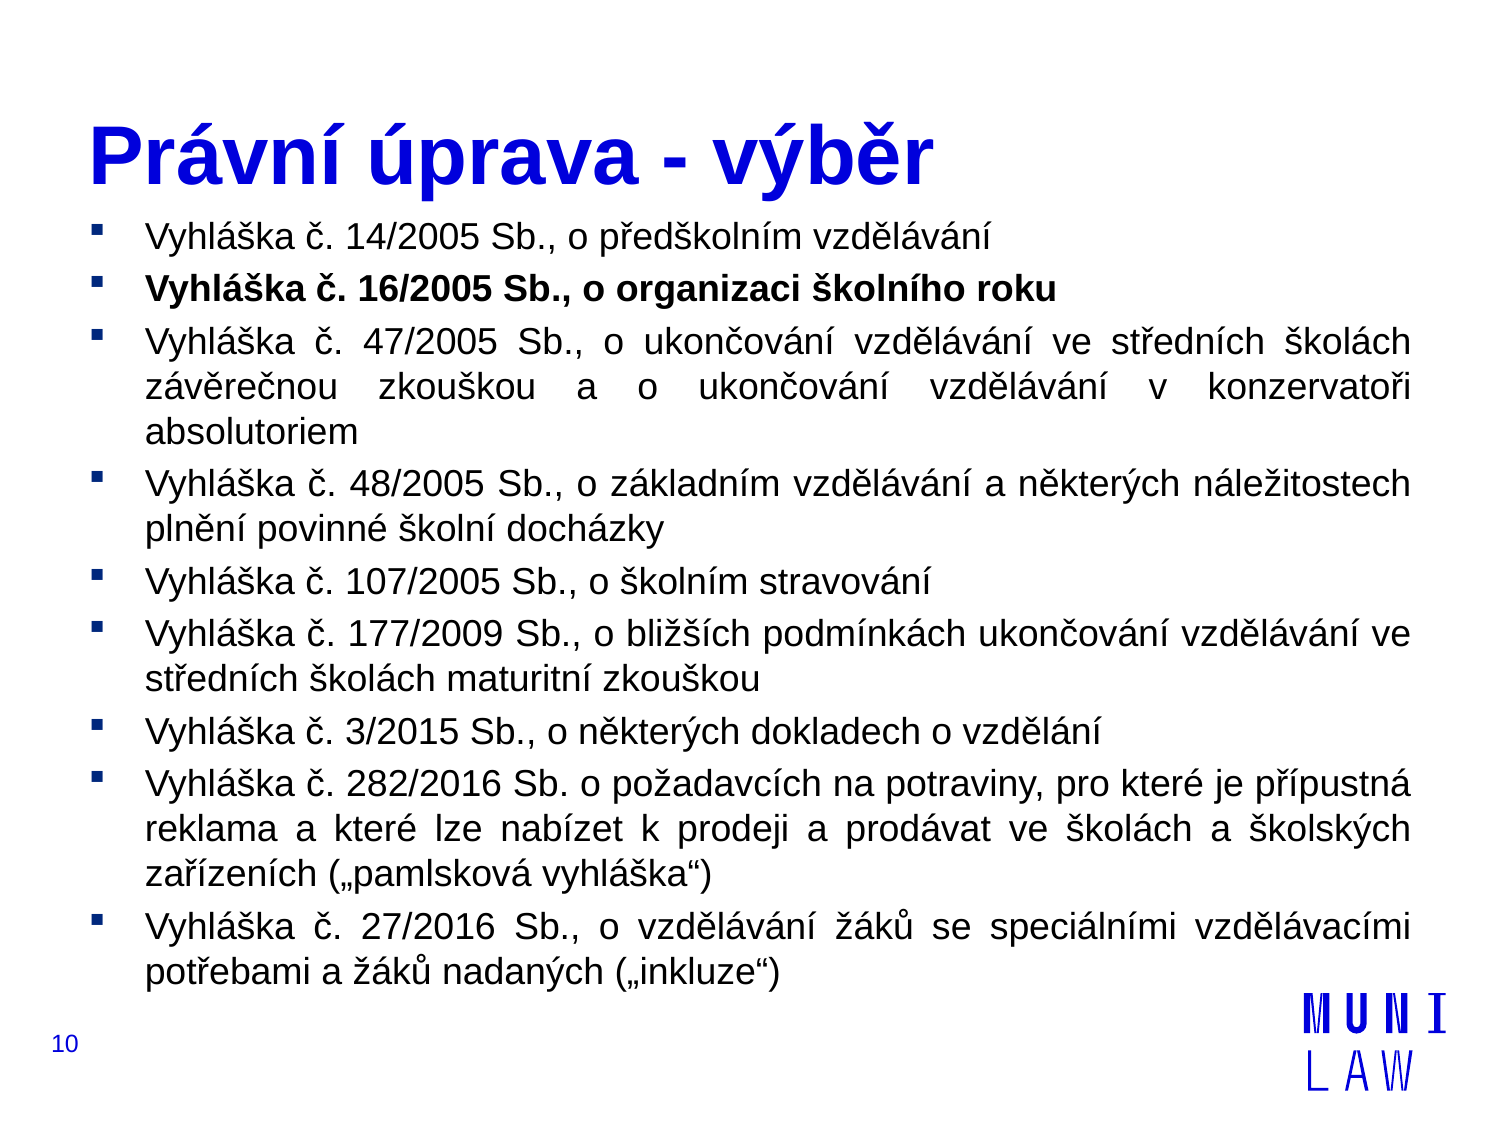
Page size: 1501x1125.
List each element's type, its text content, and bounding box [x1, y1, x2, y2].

slide_number 10 [50, 1021, 82, 1063]
title Právní úprava - výběr [88, 118, 1412, 193]
list Vyhláška č. 14/2005 Sb., o předškolním vzdělávání Vyhláška č. 16/2005 Sb., o organizaci školního roku Vyhláška č. 47/2005 Sb., o ukončování vzdělávání ve středních školách závěrečnou zkouškou a o ukončování vzdělávání v konzervatoři absolutoriem Vyhláška č. 48/2005 Sb., o základním vzdělávání a některých náležitostech plnění povinné školní docházky Vyhláška č. 107/2005 Sb., o školním stravování Vyhláška č. 177/2009 Sb., o bližších podmínkách ukončování vzdělávání ve středních školách maturitní zkouškou Vyhláška č. 3/2015 Sb., o některých dokladech o vzdělání Vyhláška č. 282/2016 Sb. o požadavcích na potraviny, pro které je přípustná reklama a které lze nabízet k prodeji a prodávat ve školách a školských zařízeních („pamlsková vyhláška“) Vyhláška č. 27/2016 Sb., o vzdělávání žáků se speciálními vzdělávacími potřebami a žáků nadaných („inkluze“) [88, 211, 1412, 957]
